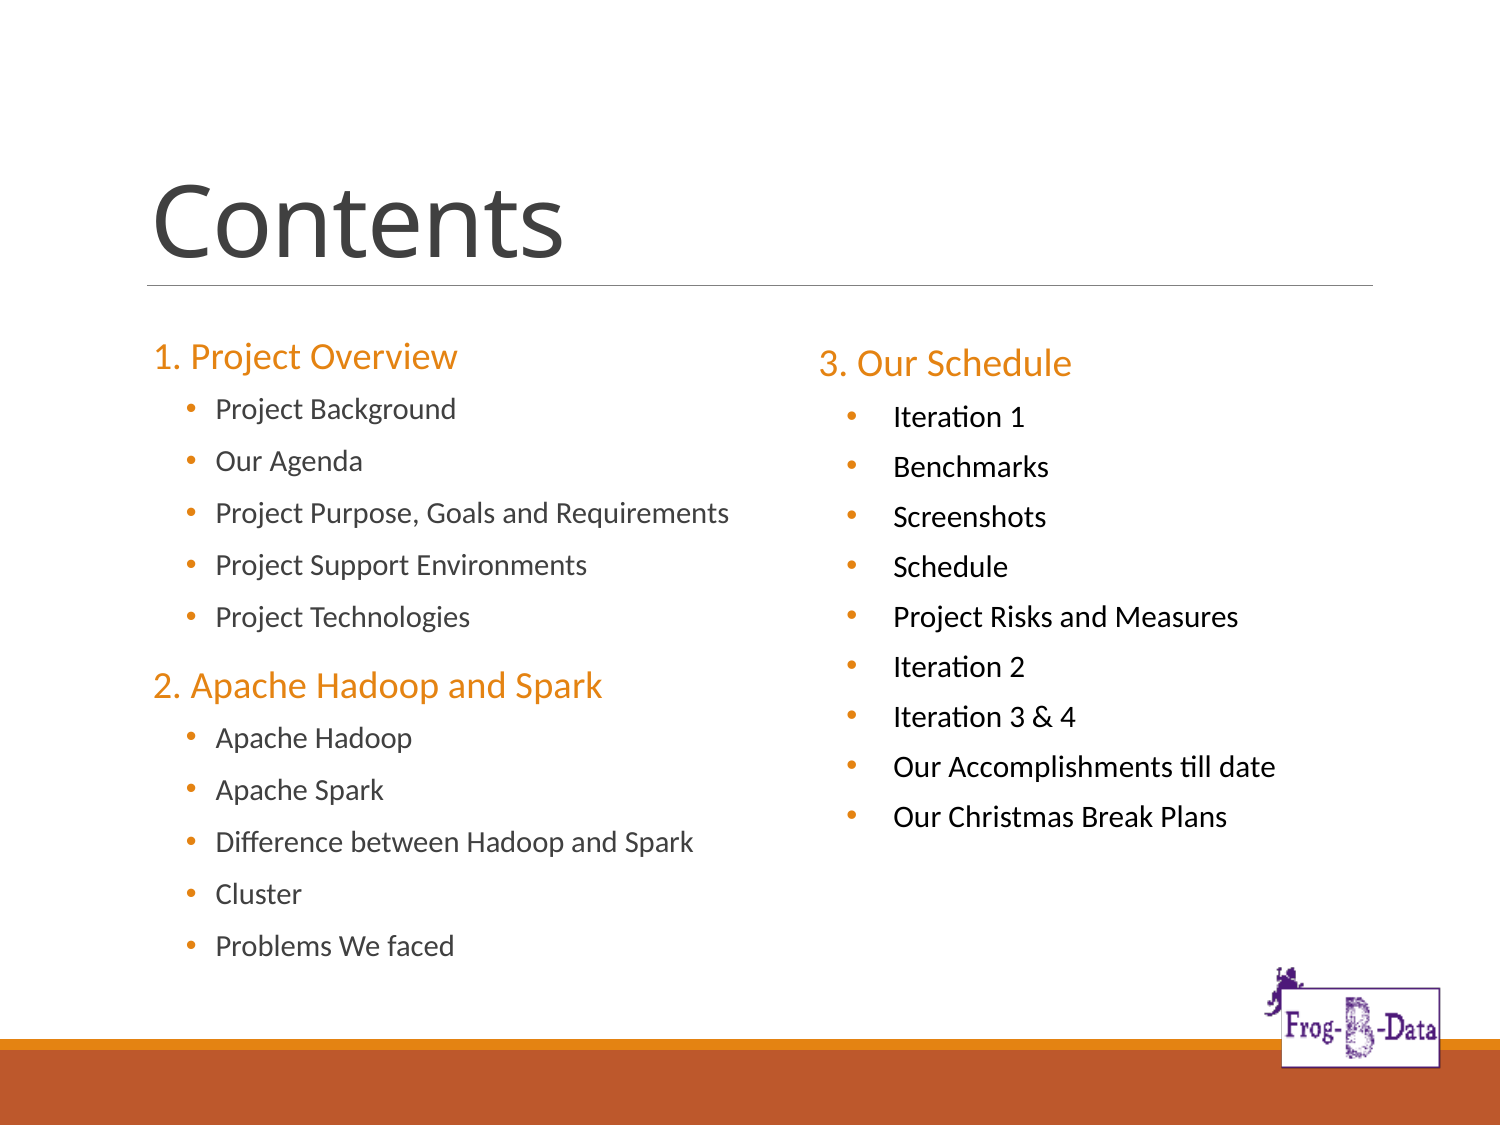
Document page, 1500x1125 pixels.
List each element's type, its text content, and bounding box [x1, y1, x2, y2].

picture [1263, 965, 1443, 1071]
title Contents [135, 47, 1373, 285]
list 1. Project Overview Project Background Our Agenda Project Purpose, Goals and Requirements Project Support Environments Project Technologies 2. Apache Hadoop and Spark Apache Hadoop Apache Spark Difference between Hadoop and Spark Cluster Problems We faced [153, 328, 804, 974]
text_box 3. Our Schedule Iteration 1 Benchmarks Screenshots Schedule Project Risks and Measures Iteration 2 Iteration 3 & 4 Our Accomplishments till date Our Christmas Break Plans [803, 329, 1373, 981]
